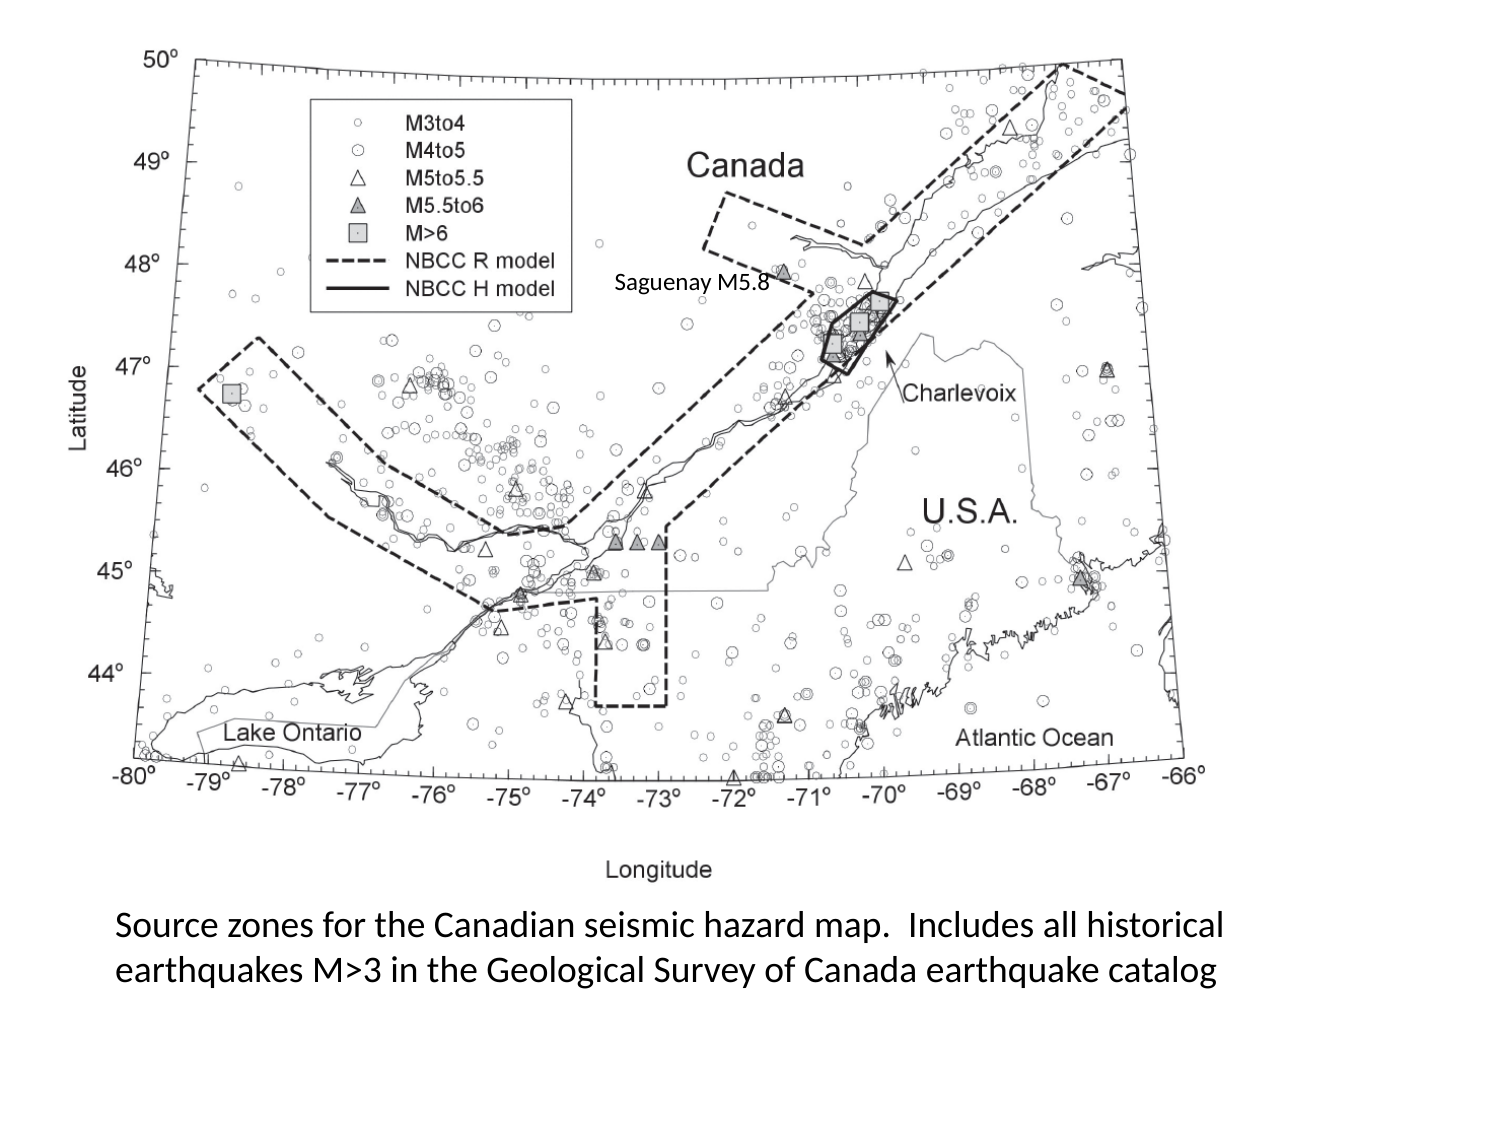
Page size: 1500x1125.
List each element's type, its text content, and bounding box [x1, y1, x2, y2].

text_box Source zones for the Canadian seismic hazard map. Includes all historical earthquakes M>3 in the Geological Survey of Canada earthquake catalog [100, 892, 1250, 998]
picture [0, 20, 1212, 893]
